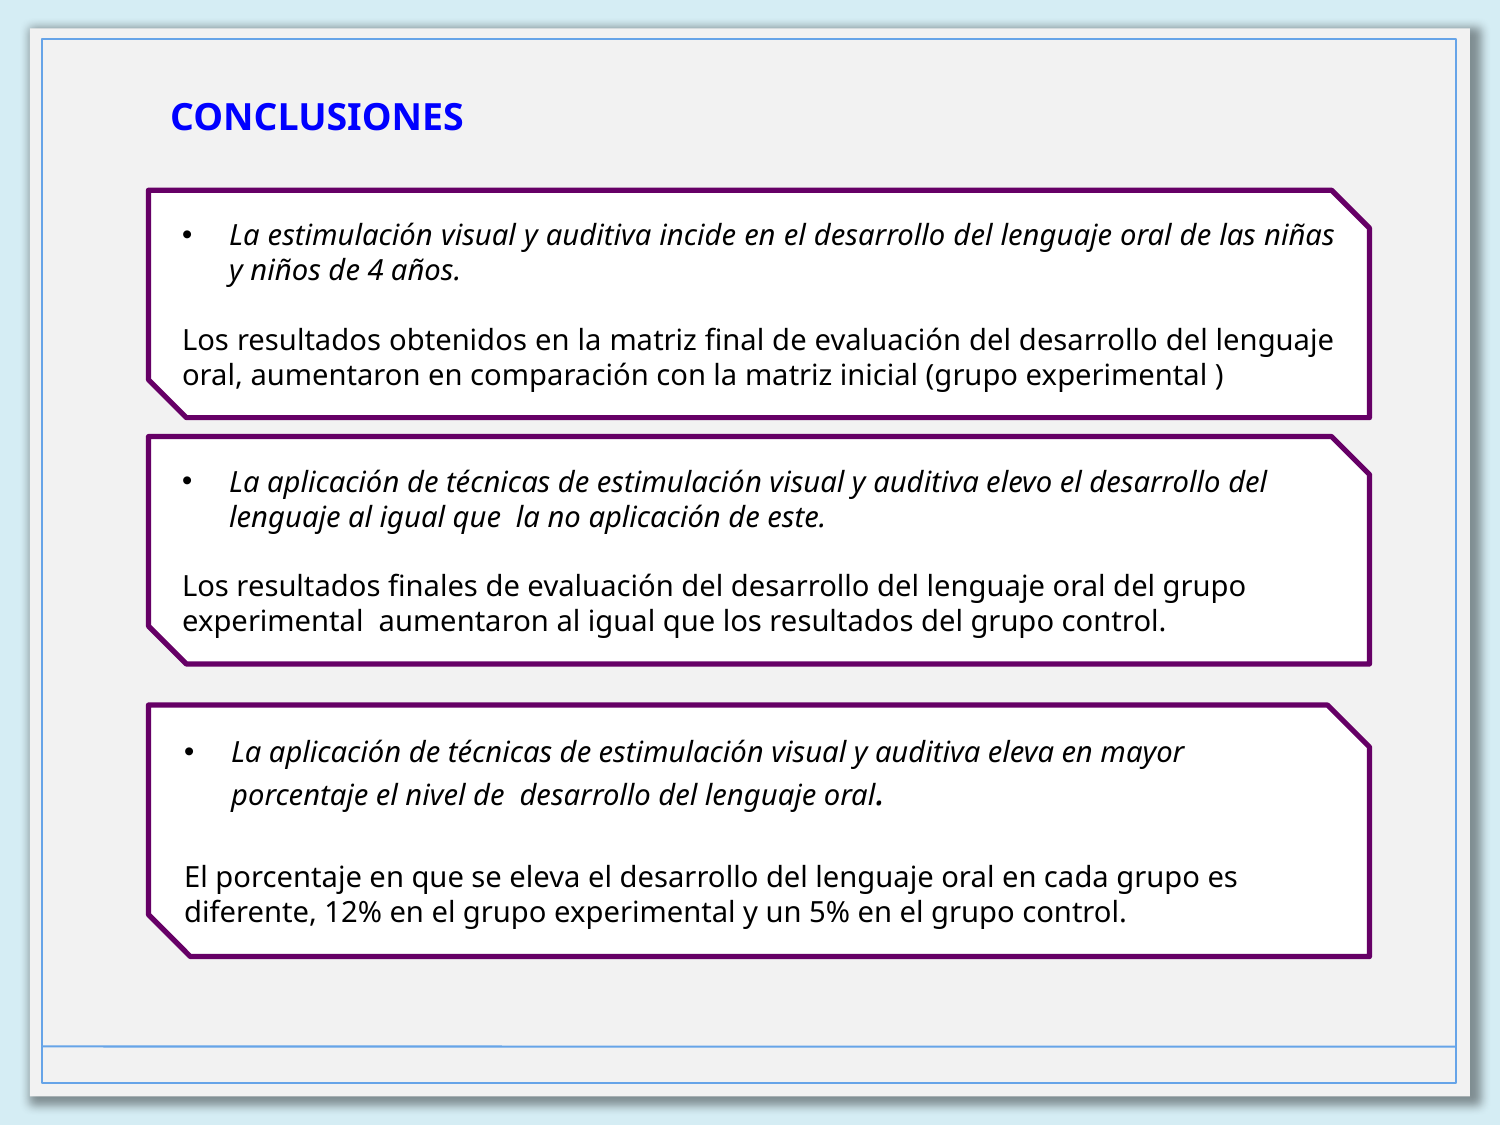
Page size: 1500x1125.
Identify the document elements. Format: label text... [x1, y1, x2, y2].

text_box La aplicación de técnicas de estimulación visual y auditiva eleva en mayor porcentaje el nivel de desarrollo del lenguaje oral. El porcentaje en que se eleva el desarrollo del lenguaje oral en cada grupo es diferente, 12% en el grupo experimental y un 5% en el grupo control. [145, 702, 1373, 960]
text_box La aplicación de técnicas de estimulación visual y auditiva elevo el desarrollo del lenguaje al igual que la no aplicación de este. Los resultados finales de evaluación del desarrollo del lenguaje oral del grupo experimental aumentaron al igual que los resultados del grupo control. [145, 433, 1373, 667]
text_box La estimulación visual y auditiva incide en el desarrollo del lenguaje oral de las niñas y niños de 4 años. Los resultados obtenidos en la matriz final de evaluación del desarrollo del lenguaje oral, aumentaron en comparación con la matriz inicial (grupo experimental ) [145, 187, 1373, 421]
text_box CONCLUSIONES [90, 85, 544, 146]
